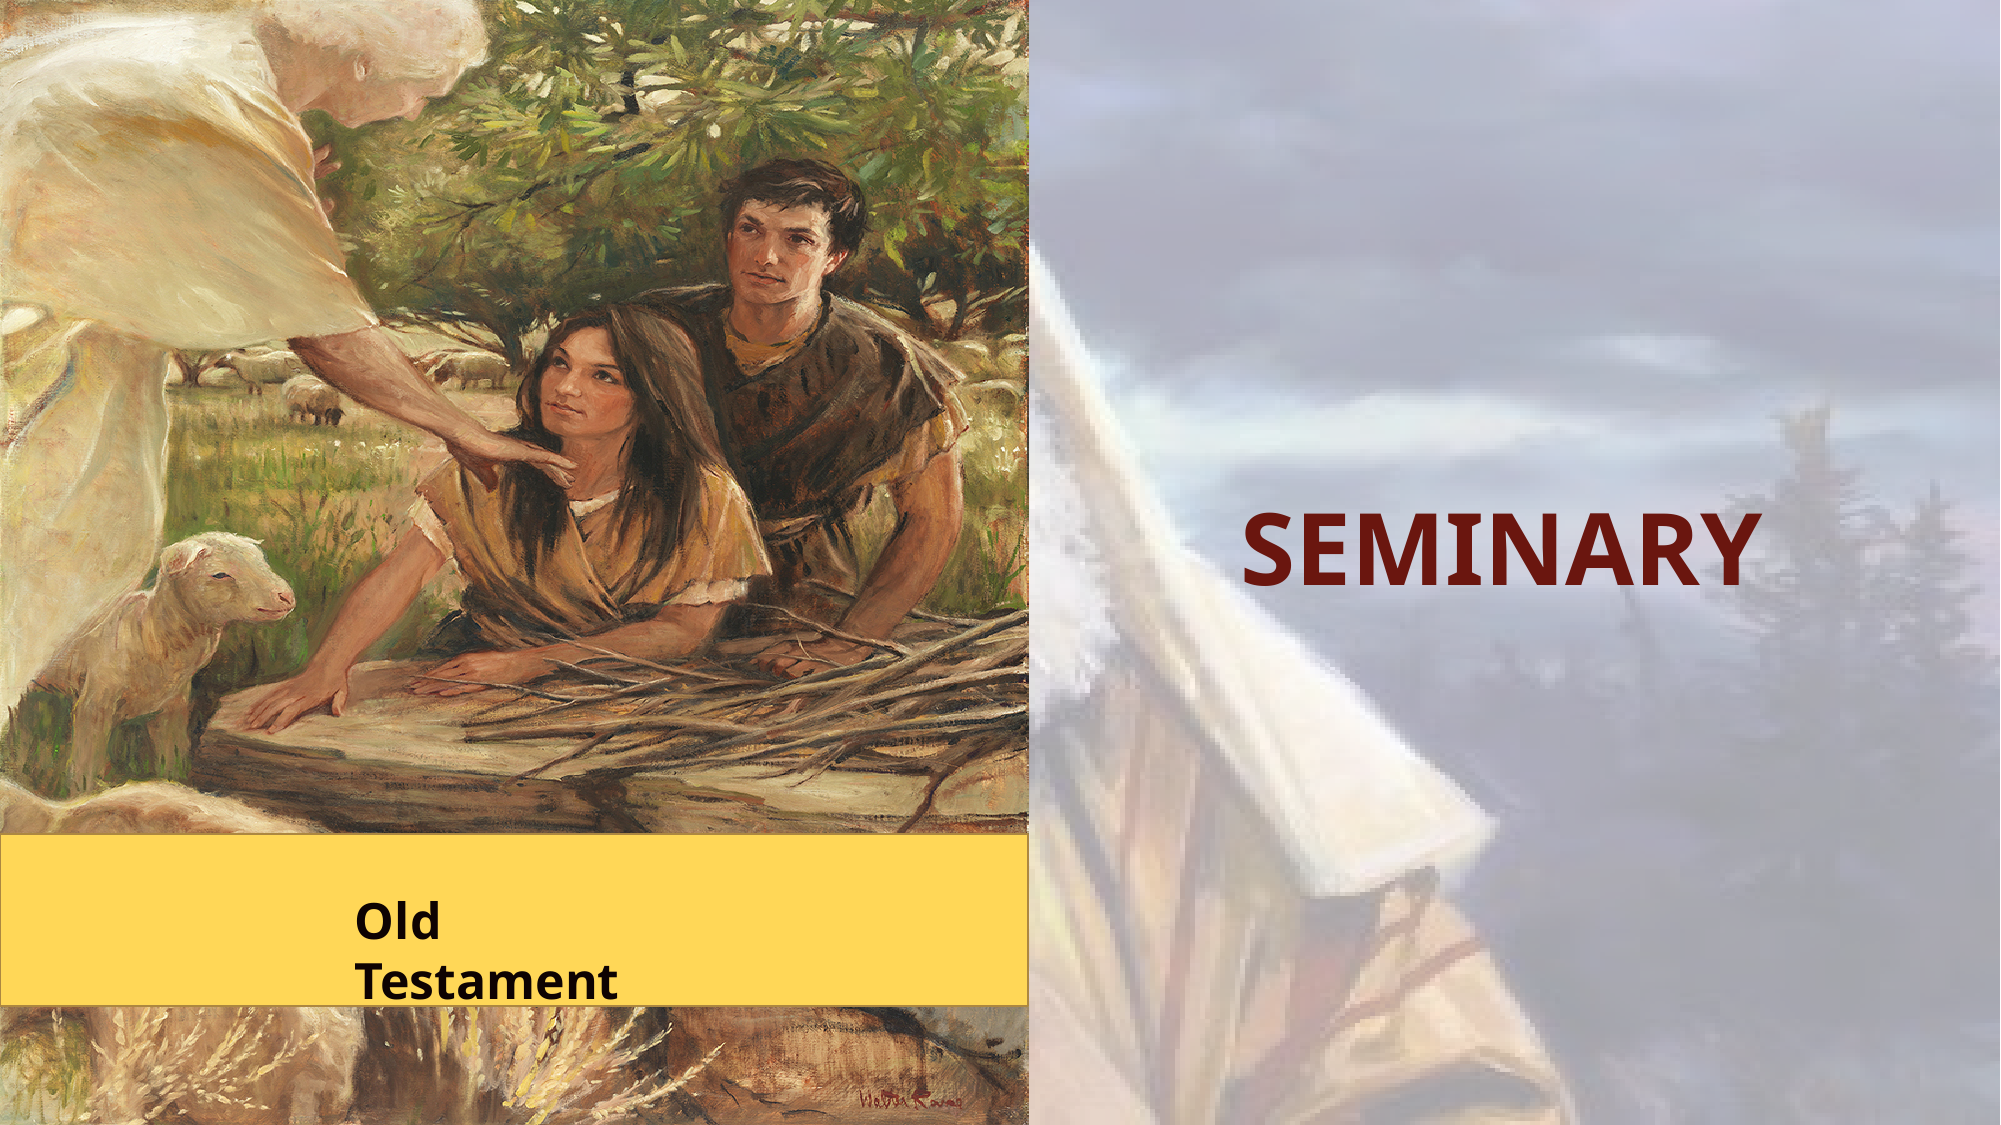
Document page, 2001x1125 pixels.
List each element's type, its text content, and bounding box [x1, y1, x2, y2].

text_box SEMINARY [1202, 478, 1803, 613]
picture [0, 0, 1029, 1125]
